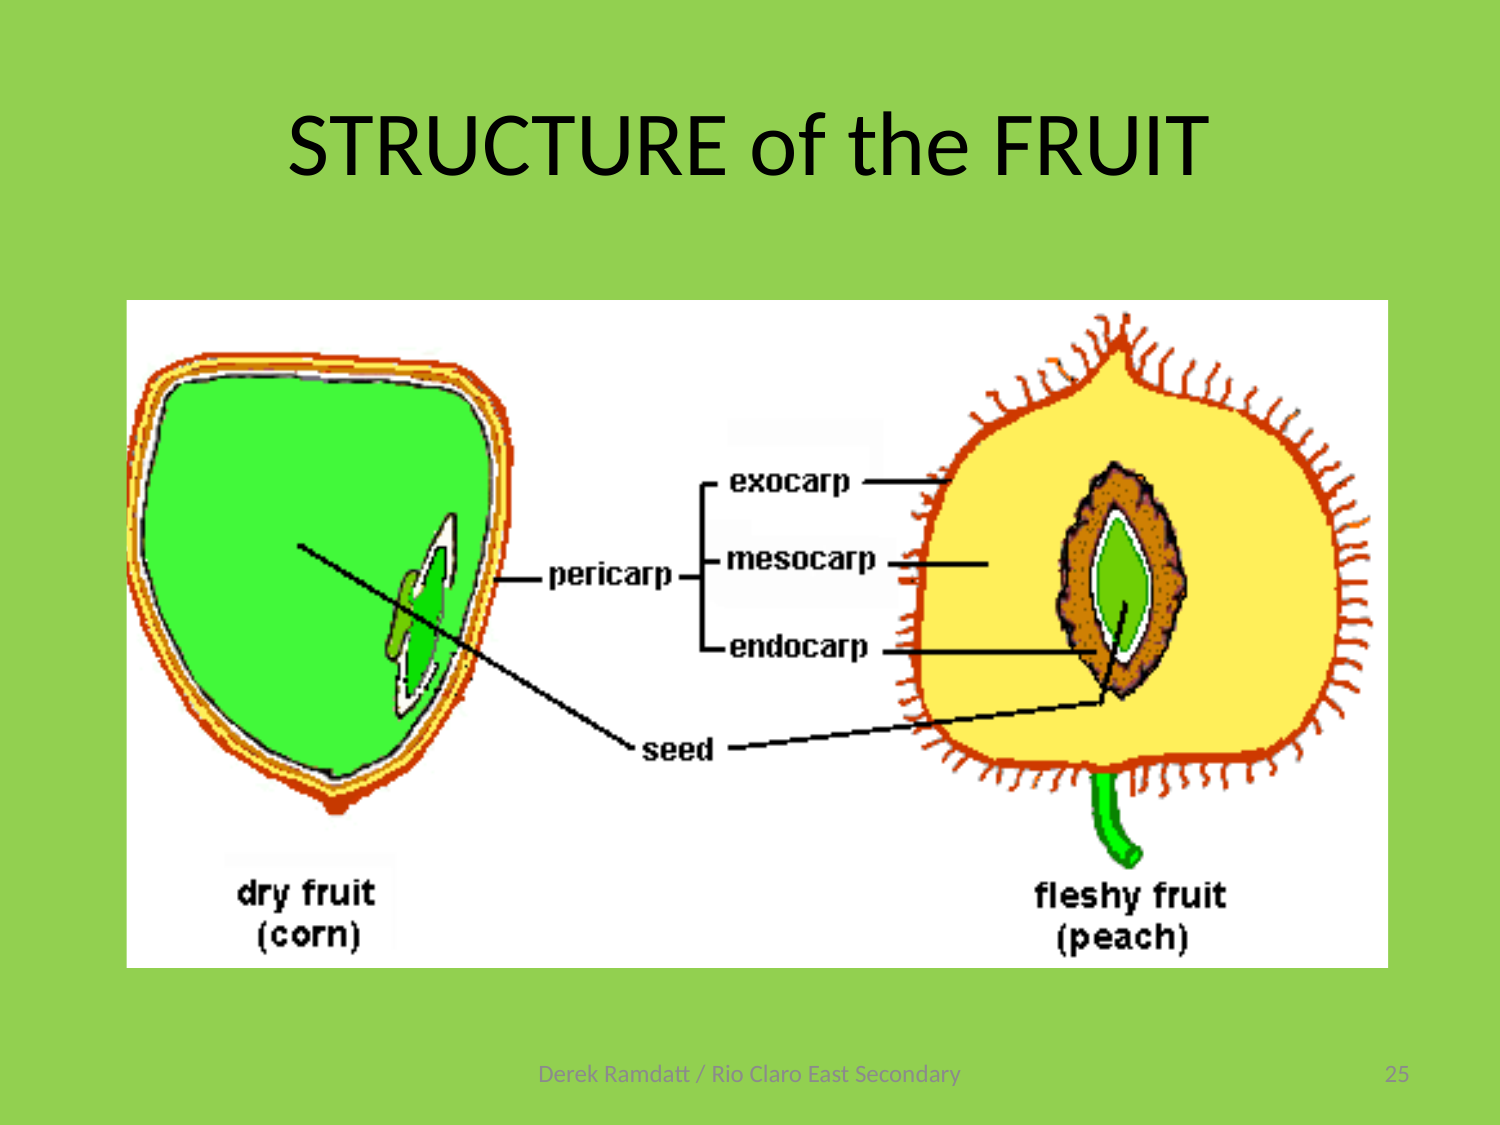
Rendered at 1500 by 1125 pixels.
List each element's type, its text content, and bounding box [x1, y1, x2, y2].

title STRUCTURE of the FRUIT [75, 45, 1425, 233]
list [126, 299, 1389, 968]
footer Derek Ramdatt / Rio Claro East Secondary [512, 1042, 988, 1103]
slide_number 25 [1074, 1042, 1425, 1103]
